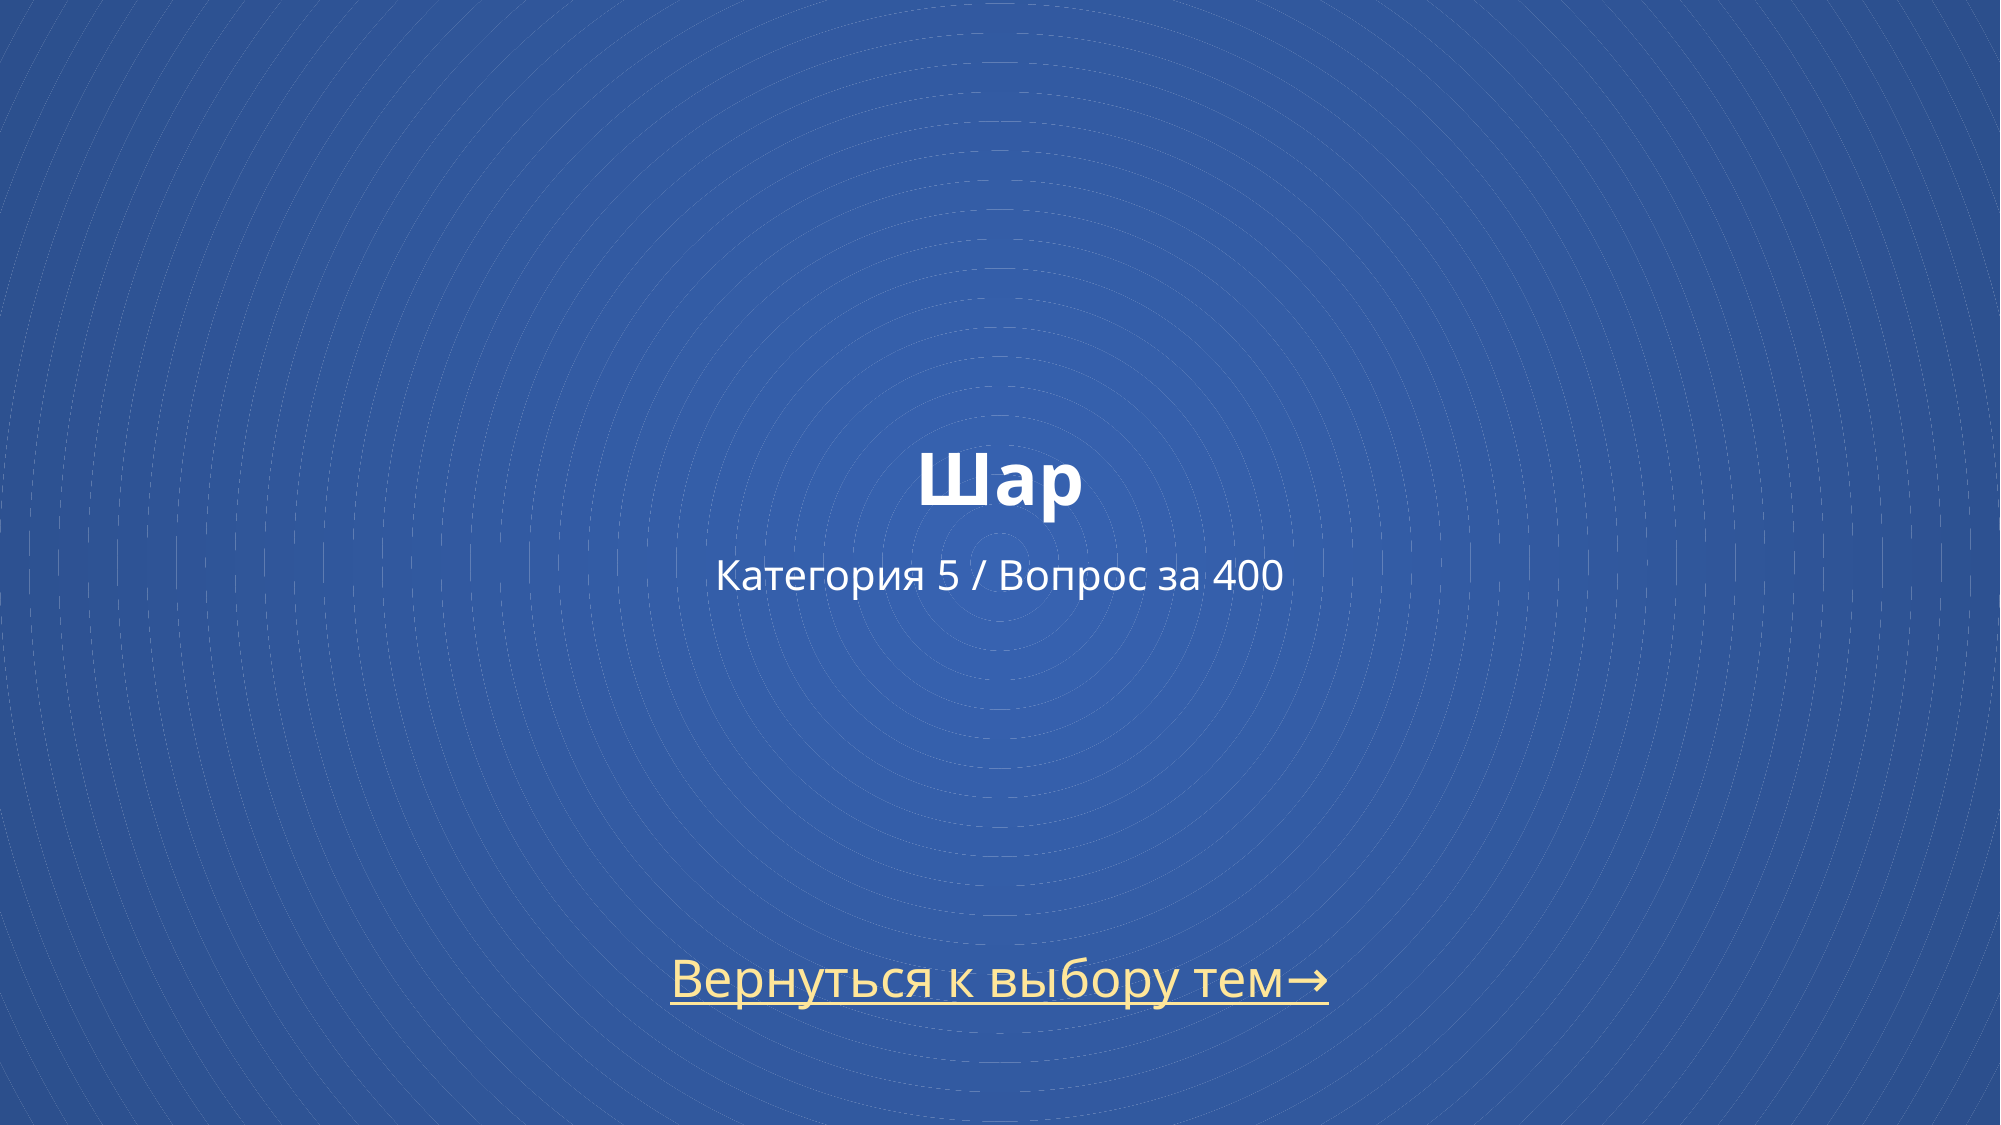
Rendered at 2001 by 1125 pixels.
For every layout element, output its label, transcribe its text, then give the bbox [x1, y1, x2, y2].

title Шар Категория 5 / Вопрос за 400 [117, 396, 1883, 646]
text_box Вернуться к выбору тем→ [655, 938, 1345, 1016]
